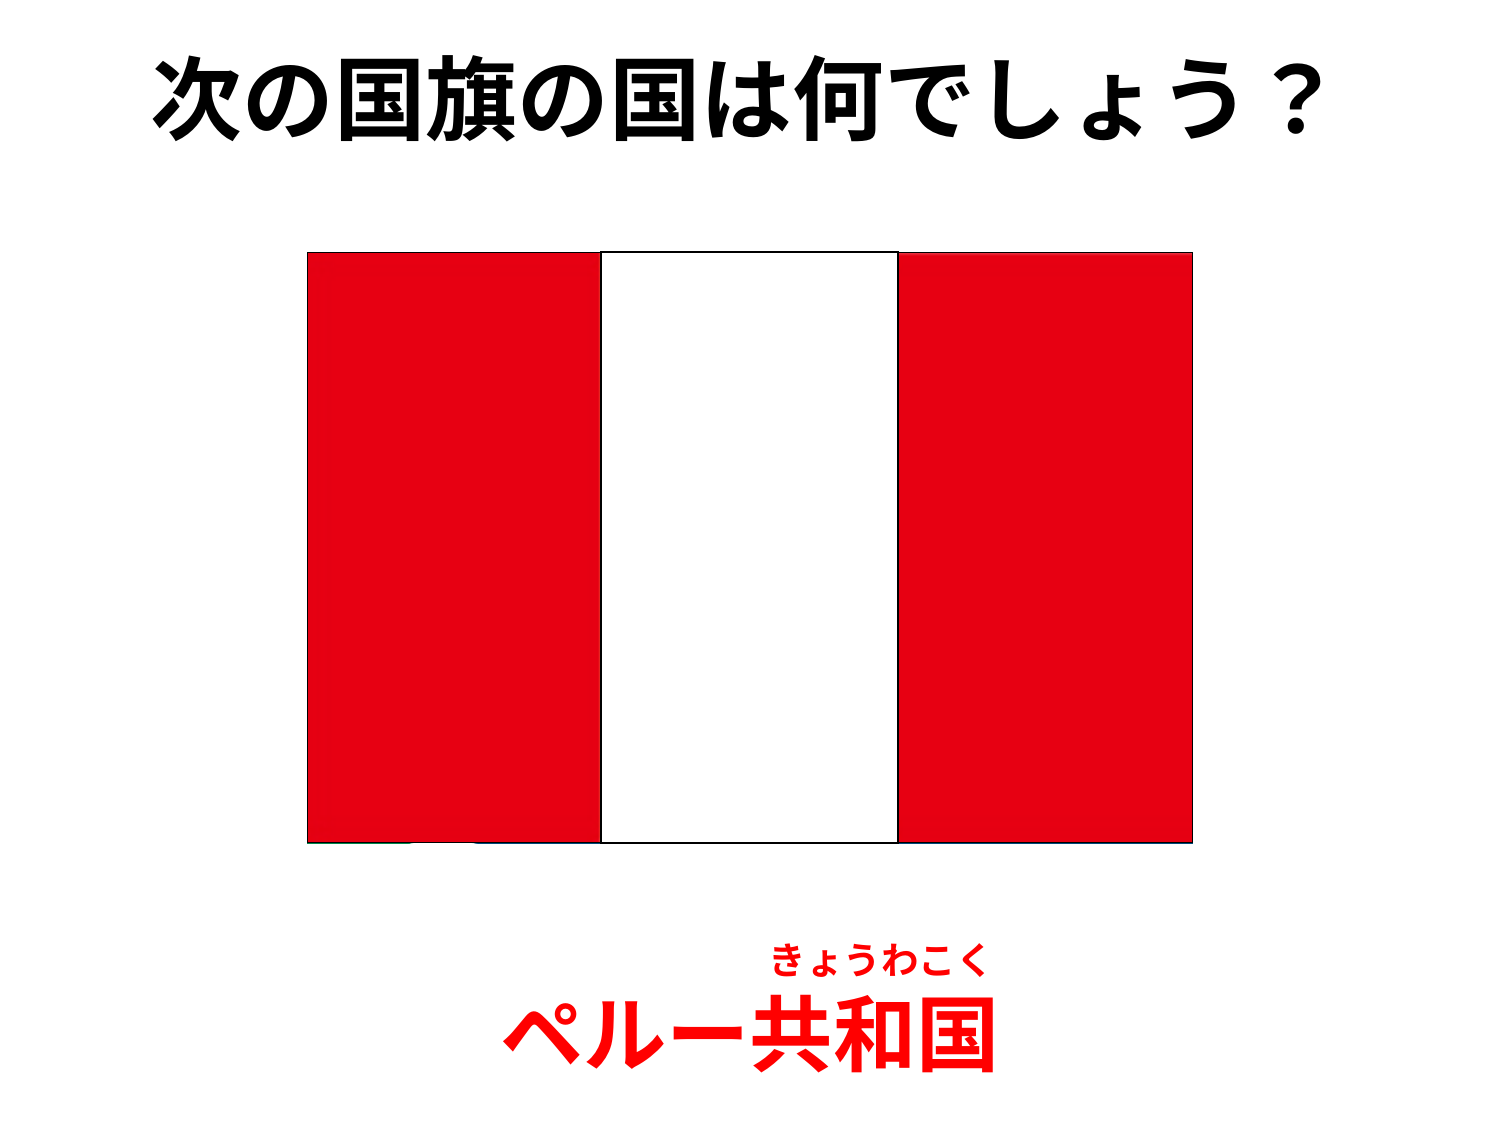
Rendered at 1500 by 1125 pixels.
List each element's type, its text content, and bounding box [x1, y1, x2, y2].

text_box きょうわこく ペルー共和国 [0, 929, 1500, 1125]
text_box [307, 252, 1193, 843]
text_box 次の国旗の国は何でしょう？ [135, 0, 1364, 208]
